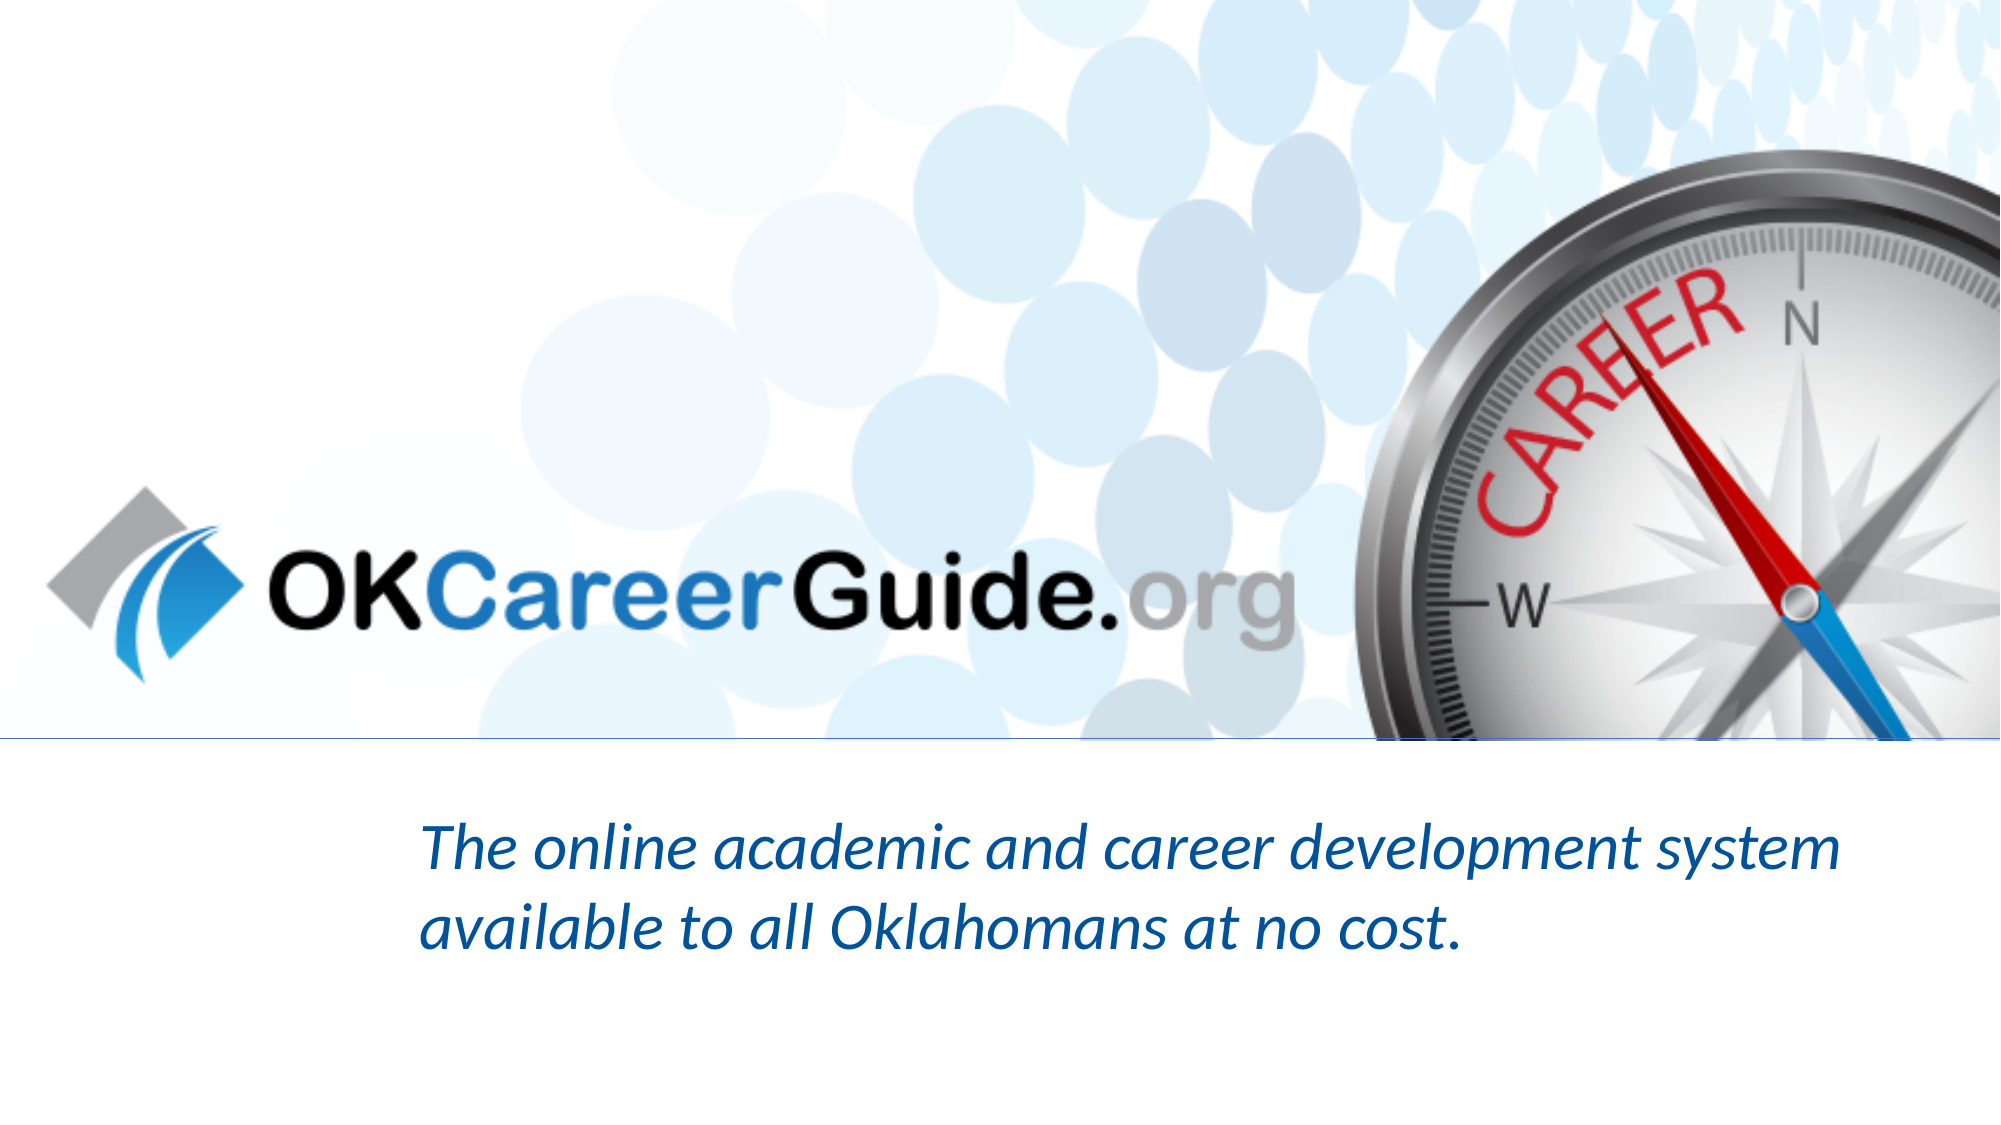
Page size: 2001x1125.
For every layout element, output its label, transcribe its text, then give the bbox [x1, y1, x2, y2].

text_box The online academic and career development system available to all Oklahomans at no cost. [404, 795, 1965, 971]
picture [0, 0, 2000, 738]
